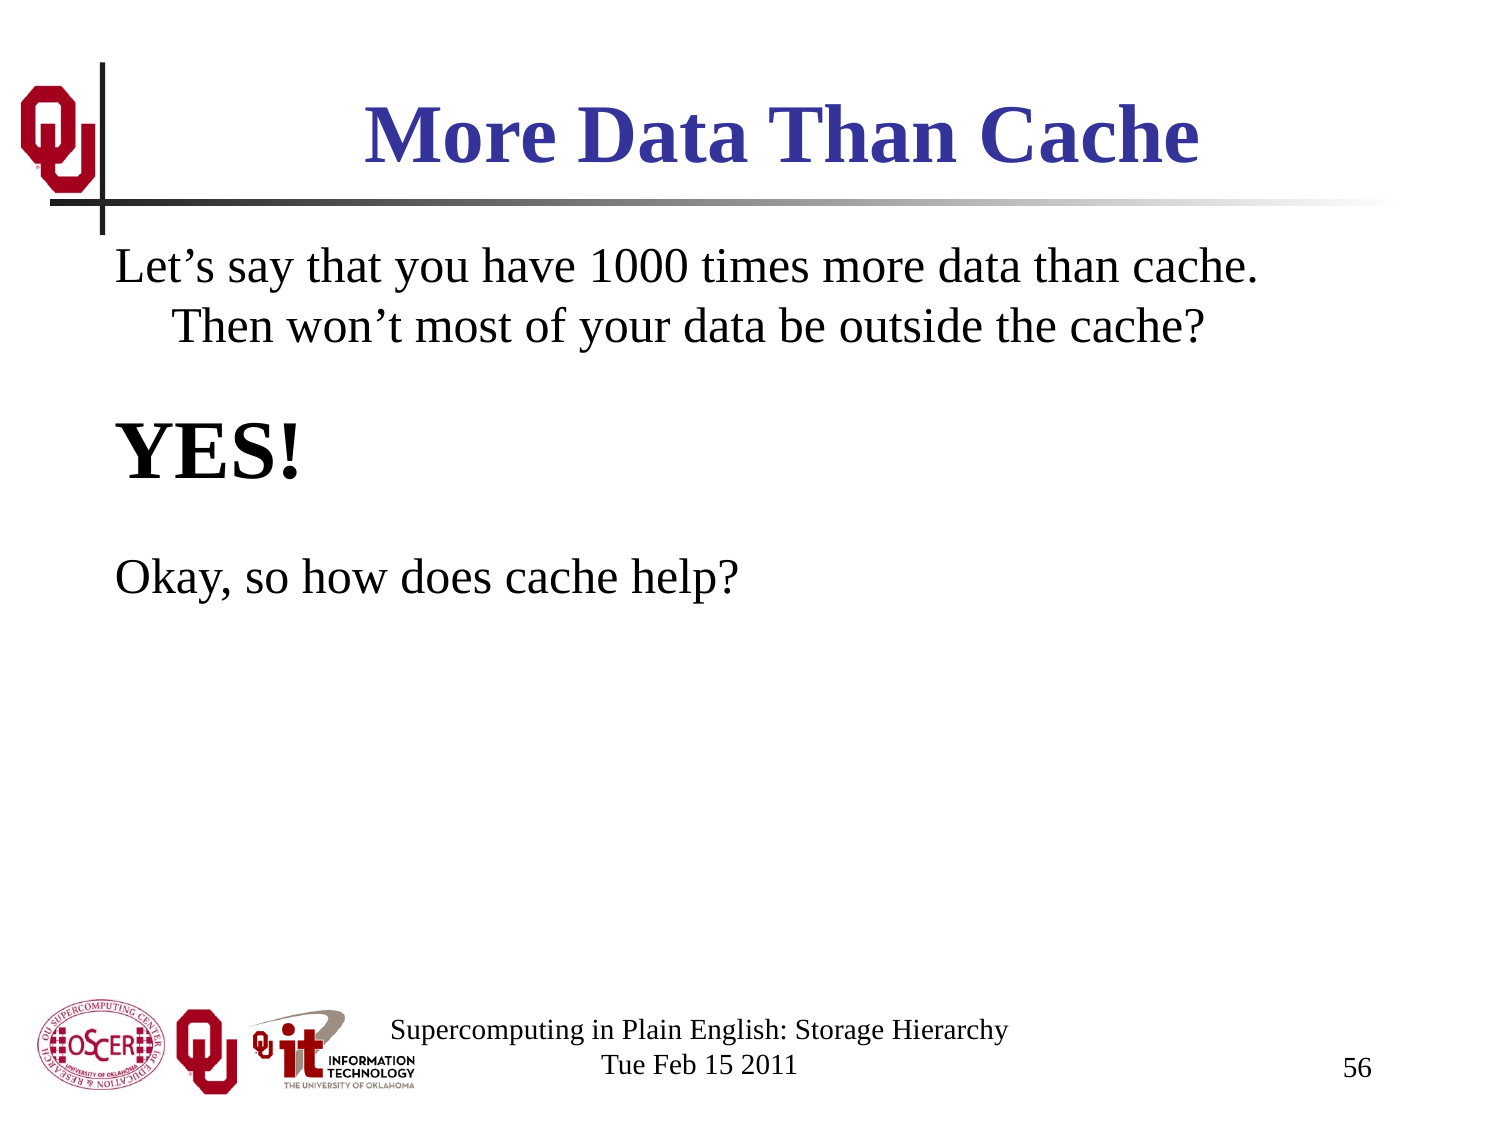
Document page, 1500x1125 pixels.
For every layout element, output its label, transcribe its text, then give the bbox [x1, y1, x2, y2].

picture [37, 999, 165, 1090]
slide_number 56 [1174, 1015, 1388, 1091]
text_box Supercomputing in Plain English: Storage Hierarchy Tue Feb 15 2011 [262, 1012, 1138, 1088]
picture [174, 999, 425, 1099]
list Let’s say that you have 1000 times more data than cache. Then won’t most of your data be outside the cache? YES! Okay, so how does cache help? [99, 224, 1401, 988]
title More Data Than Cache [124, 74, 1442, 187]
picture [18, 83, 97, 196]
